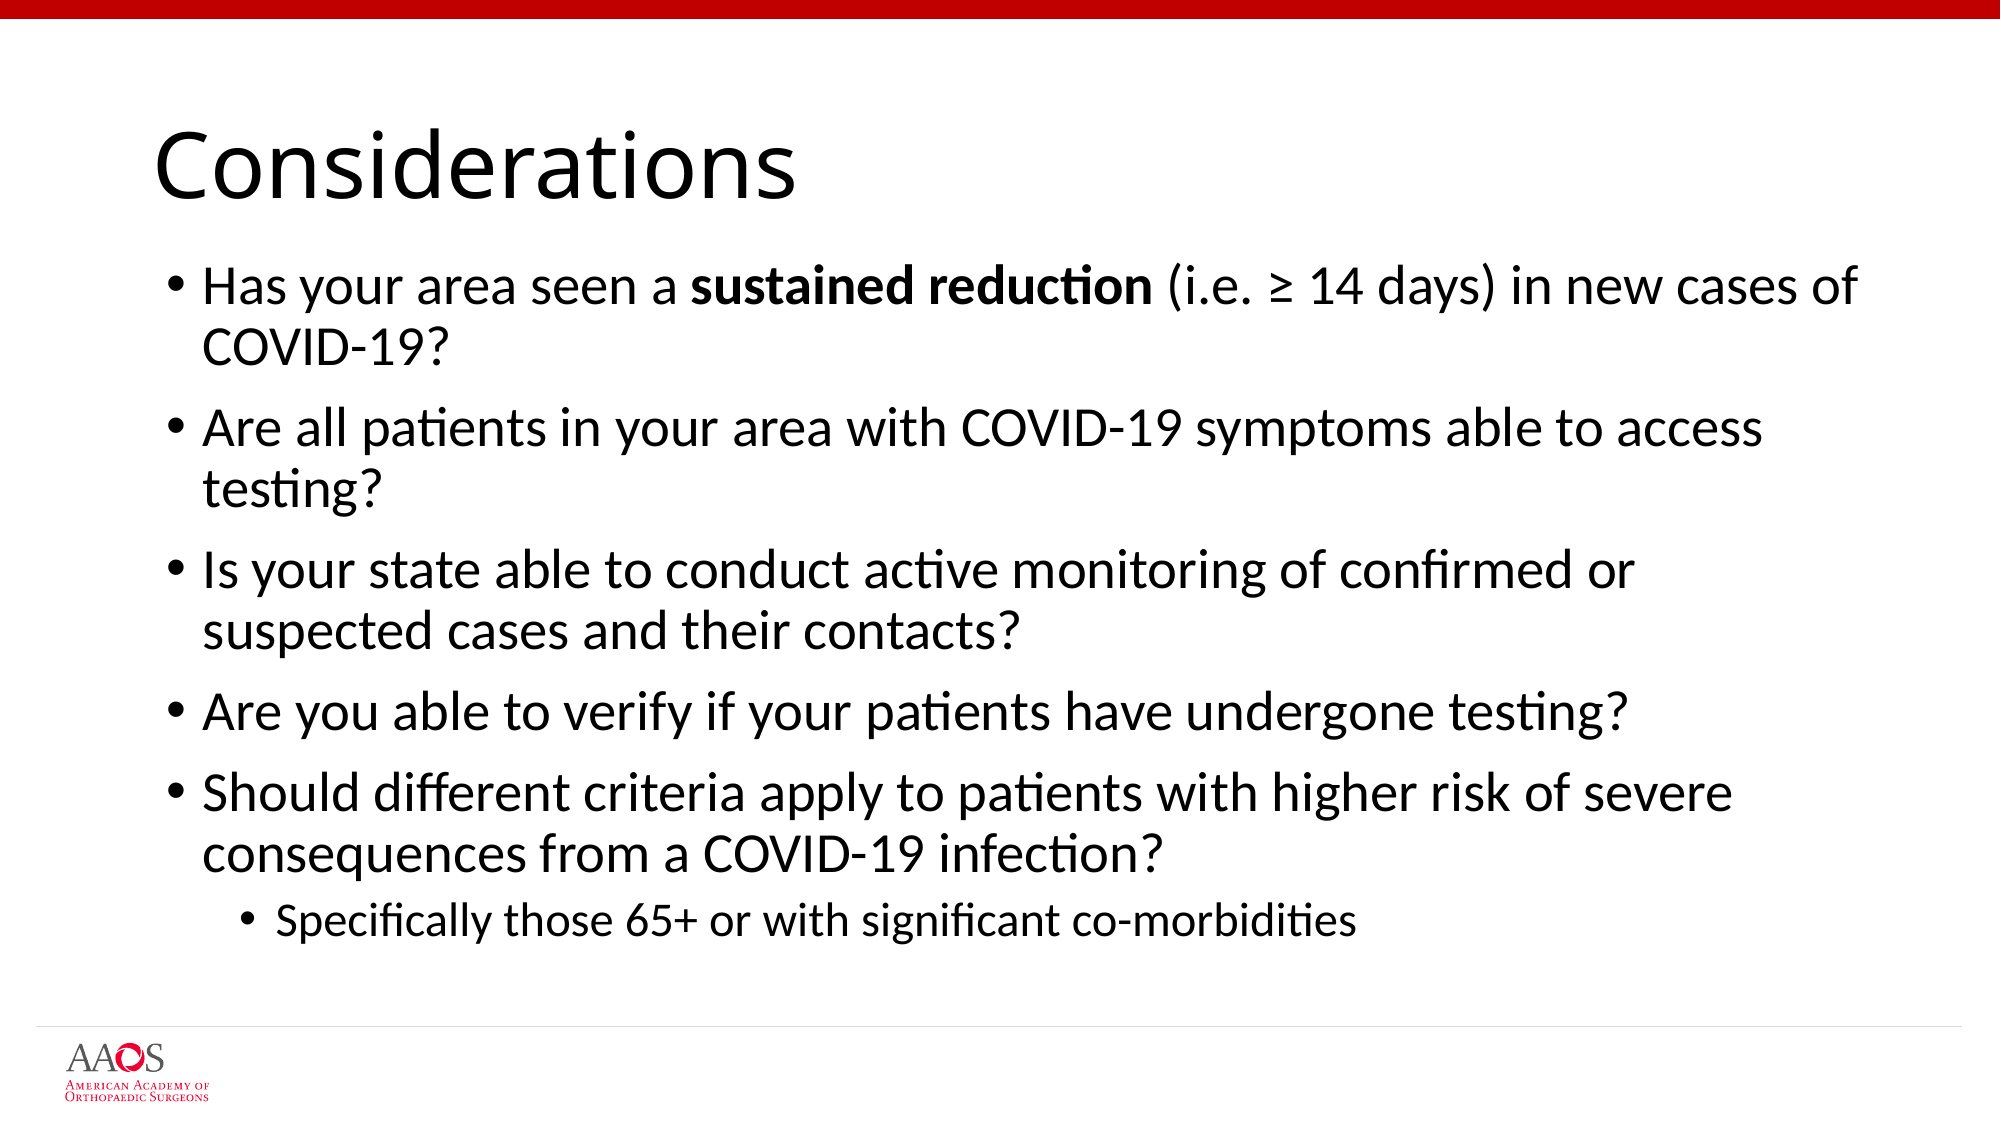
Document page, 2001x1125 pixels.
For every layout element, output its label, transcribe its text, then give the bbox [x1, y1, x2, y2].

list Has your area seen a sustained reduction (i.e. ≥ 14 days) in new cases of COVID-19? Are all patients in your area with COVID-19 symptoms able to access testing? Is your state able to conduct active monitoring of confirmed or suspected cases and their contacts? Are you able to verify if your patients have undergone testing? Should different criteria apply to patients with higher risk of severe consequences from a COVID-19 infection? Specifically those 65+ or with significant co-morbidities [151, 247, 1877, 962]
title Considerations [137, 59, 1863, 278]
picture [63, 1035, 212, 1115]
